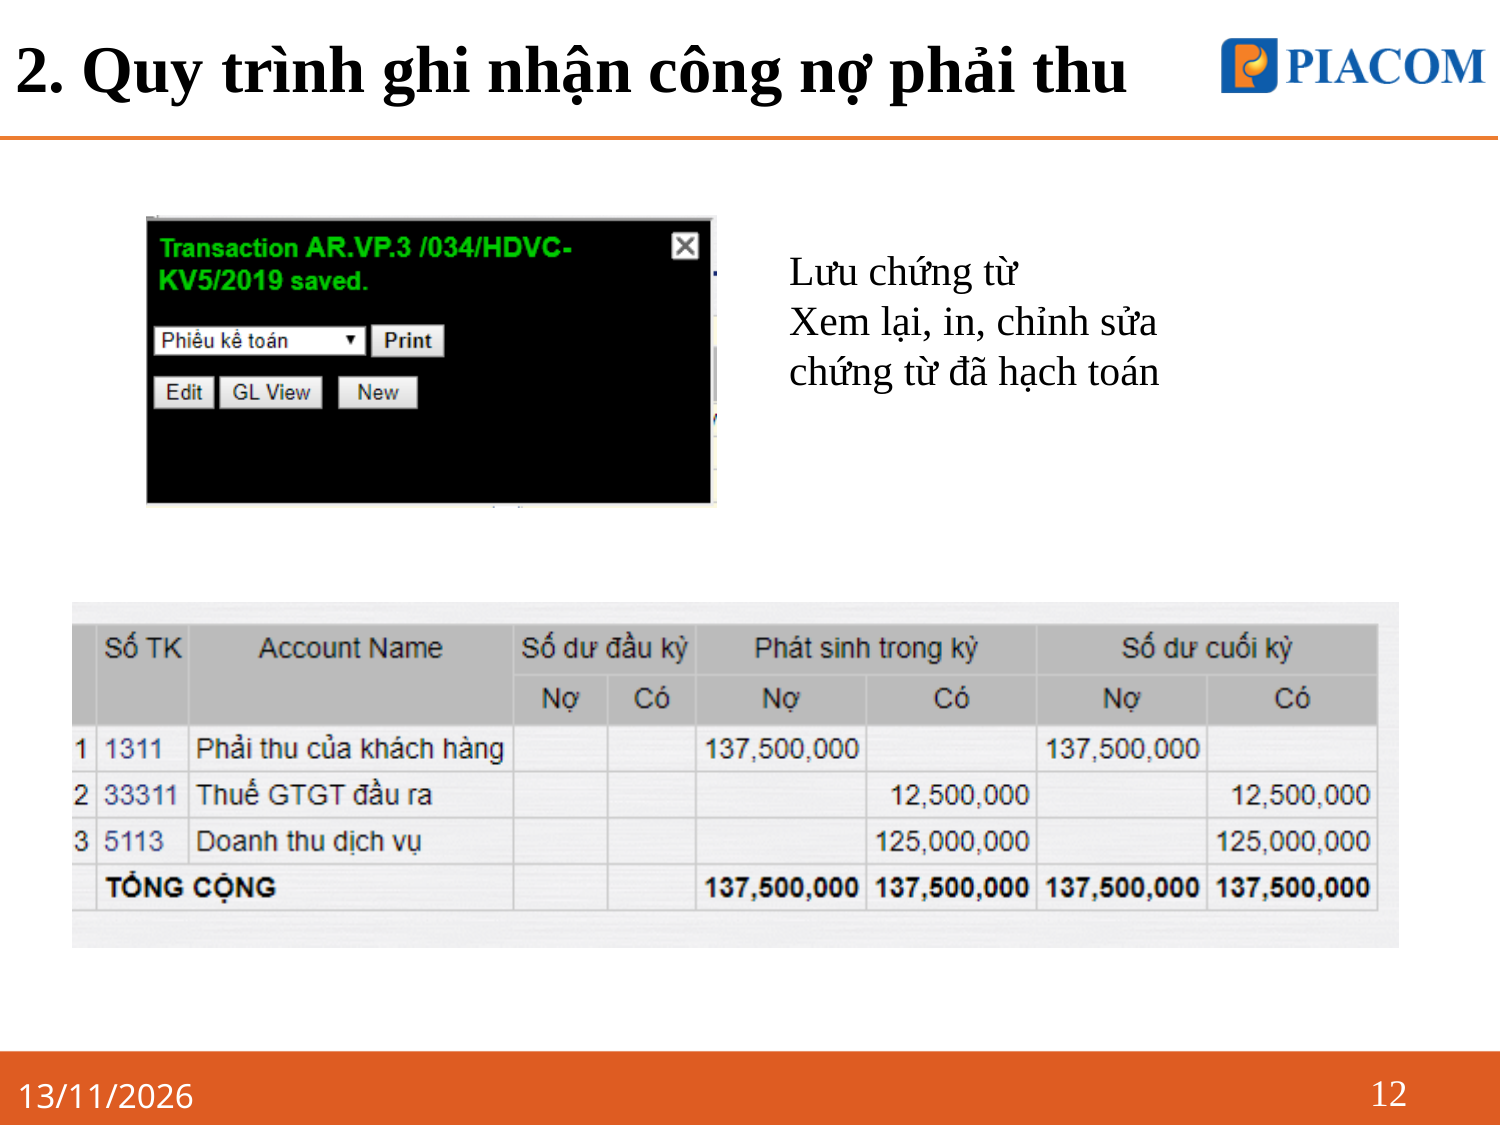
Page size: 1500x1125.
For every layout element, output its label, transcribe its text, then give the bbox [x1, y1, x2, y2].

picture [0, 142, 1500, 1125]
title 2. Quy trình ghi nhận công nợ phải thu [0, 0, 1500, 142]
text_box Lưu chứng từ Xem lại, in, chỉnh sửa chứng từ đã hạch toán [774, 236, 1250, 401]
